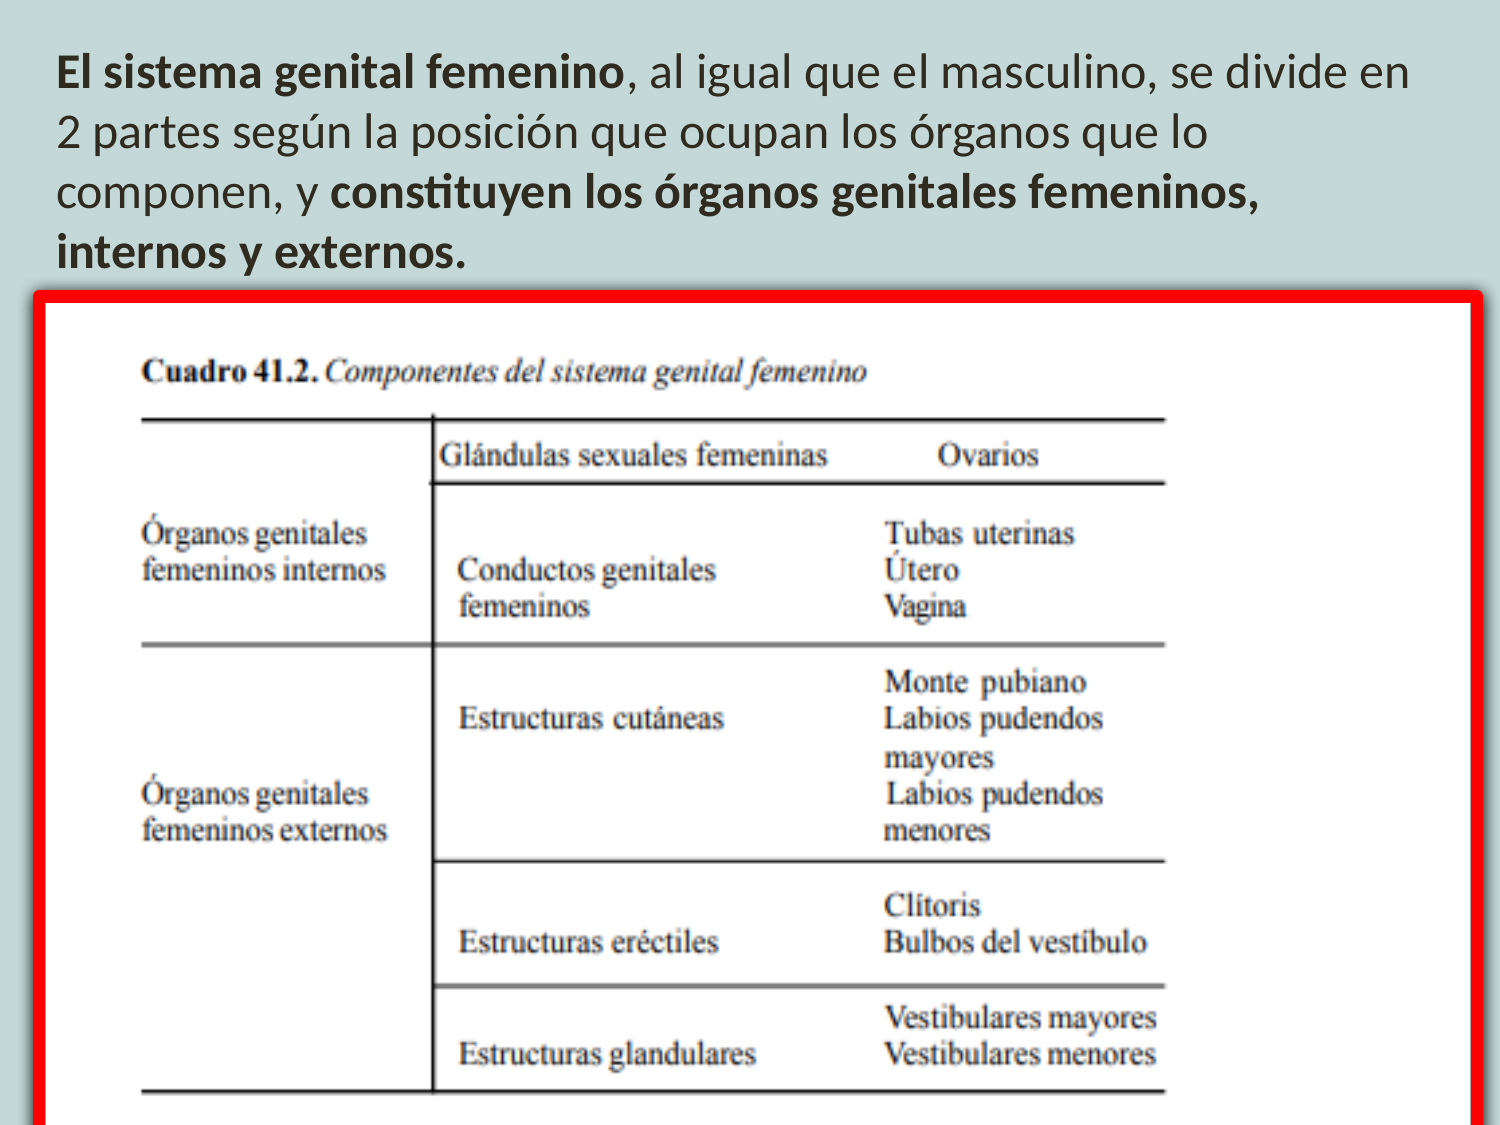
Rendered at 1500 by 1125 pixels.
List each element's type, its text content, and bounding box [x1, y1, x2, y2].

picture [45, 302, 1471, 1125]
text_box El sistema genital femenino, al igual que el masculino, se divide en 2 partes según la posición que ocupan los órganos que lo componen, y constituyen los órganos genitales femeninos, internos y externos. [41, 30, 1436, 279]
